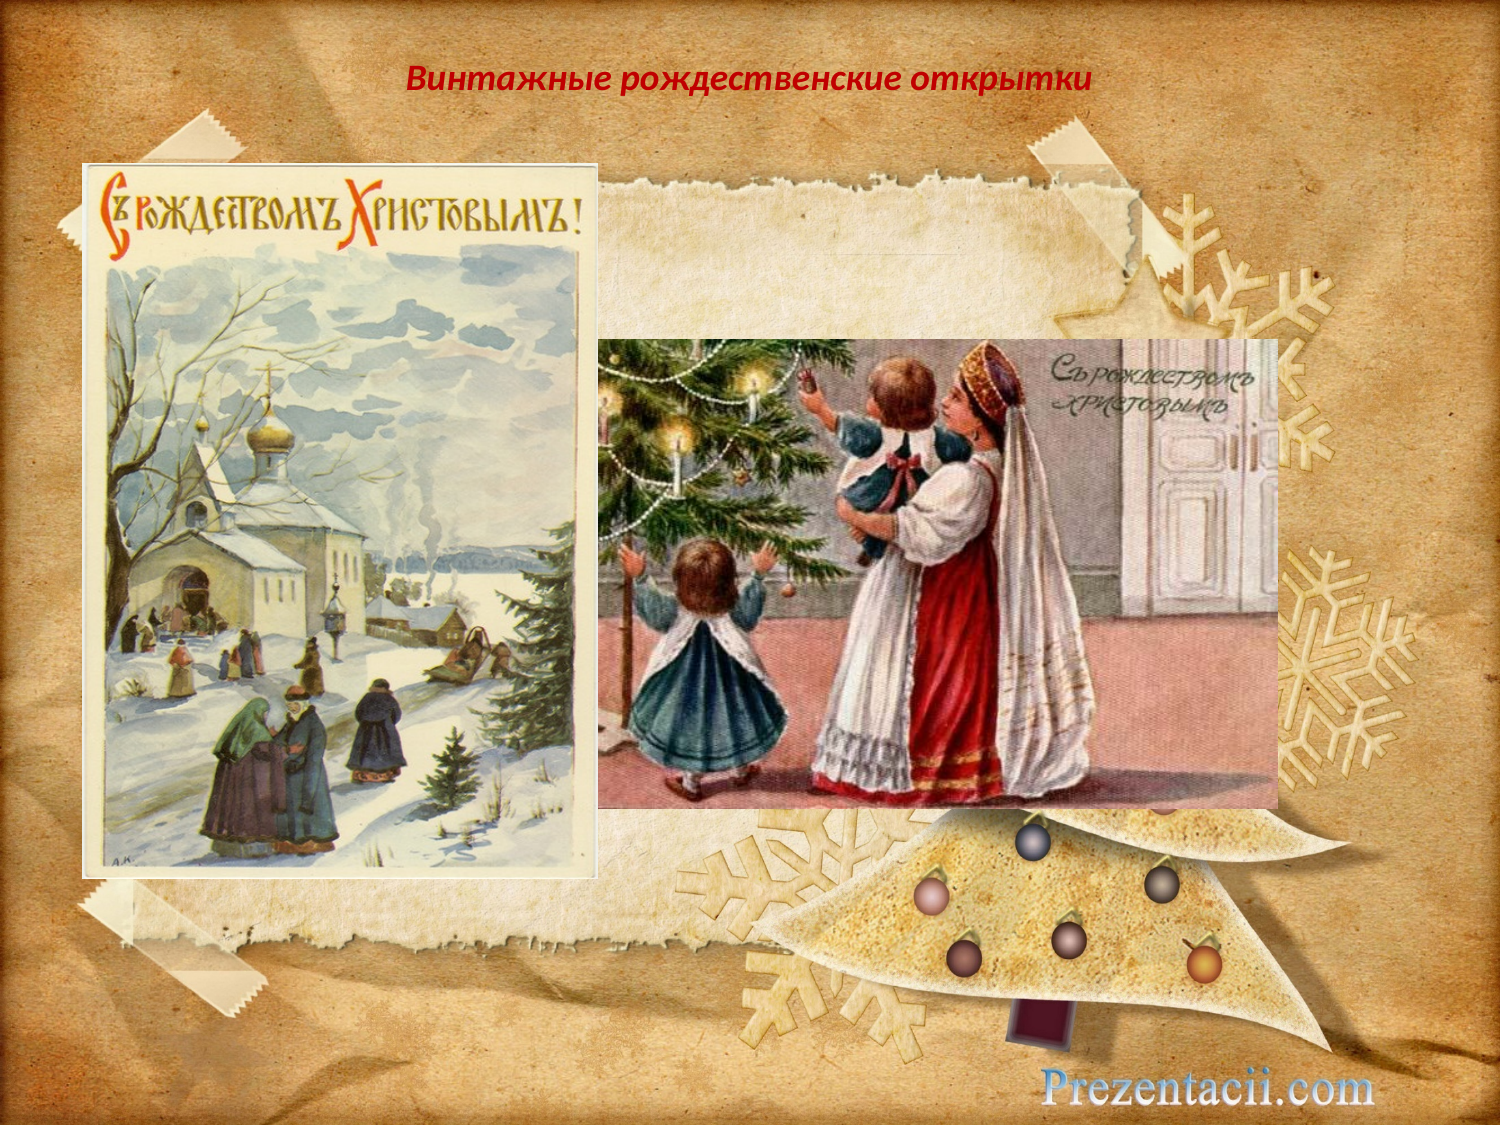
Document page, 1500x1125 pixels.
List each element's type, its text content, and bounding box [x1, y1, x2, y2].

picture [0, 0, 1500, 1125]
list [603, 339, 1278, 809]
title Винтажные рождественские открытки [75, 45, 1425, 106]
